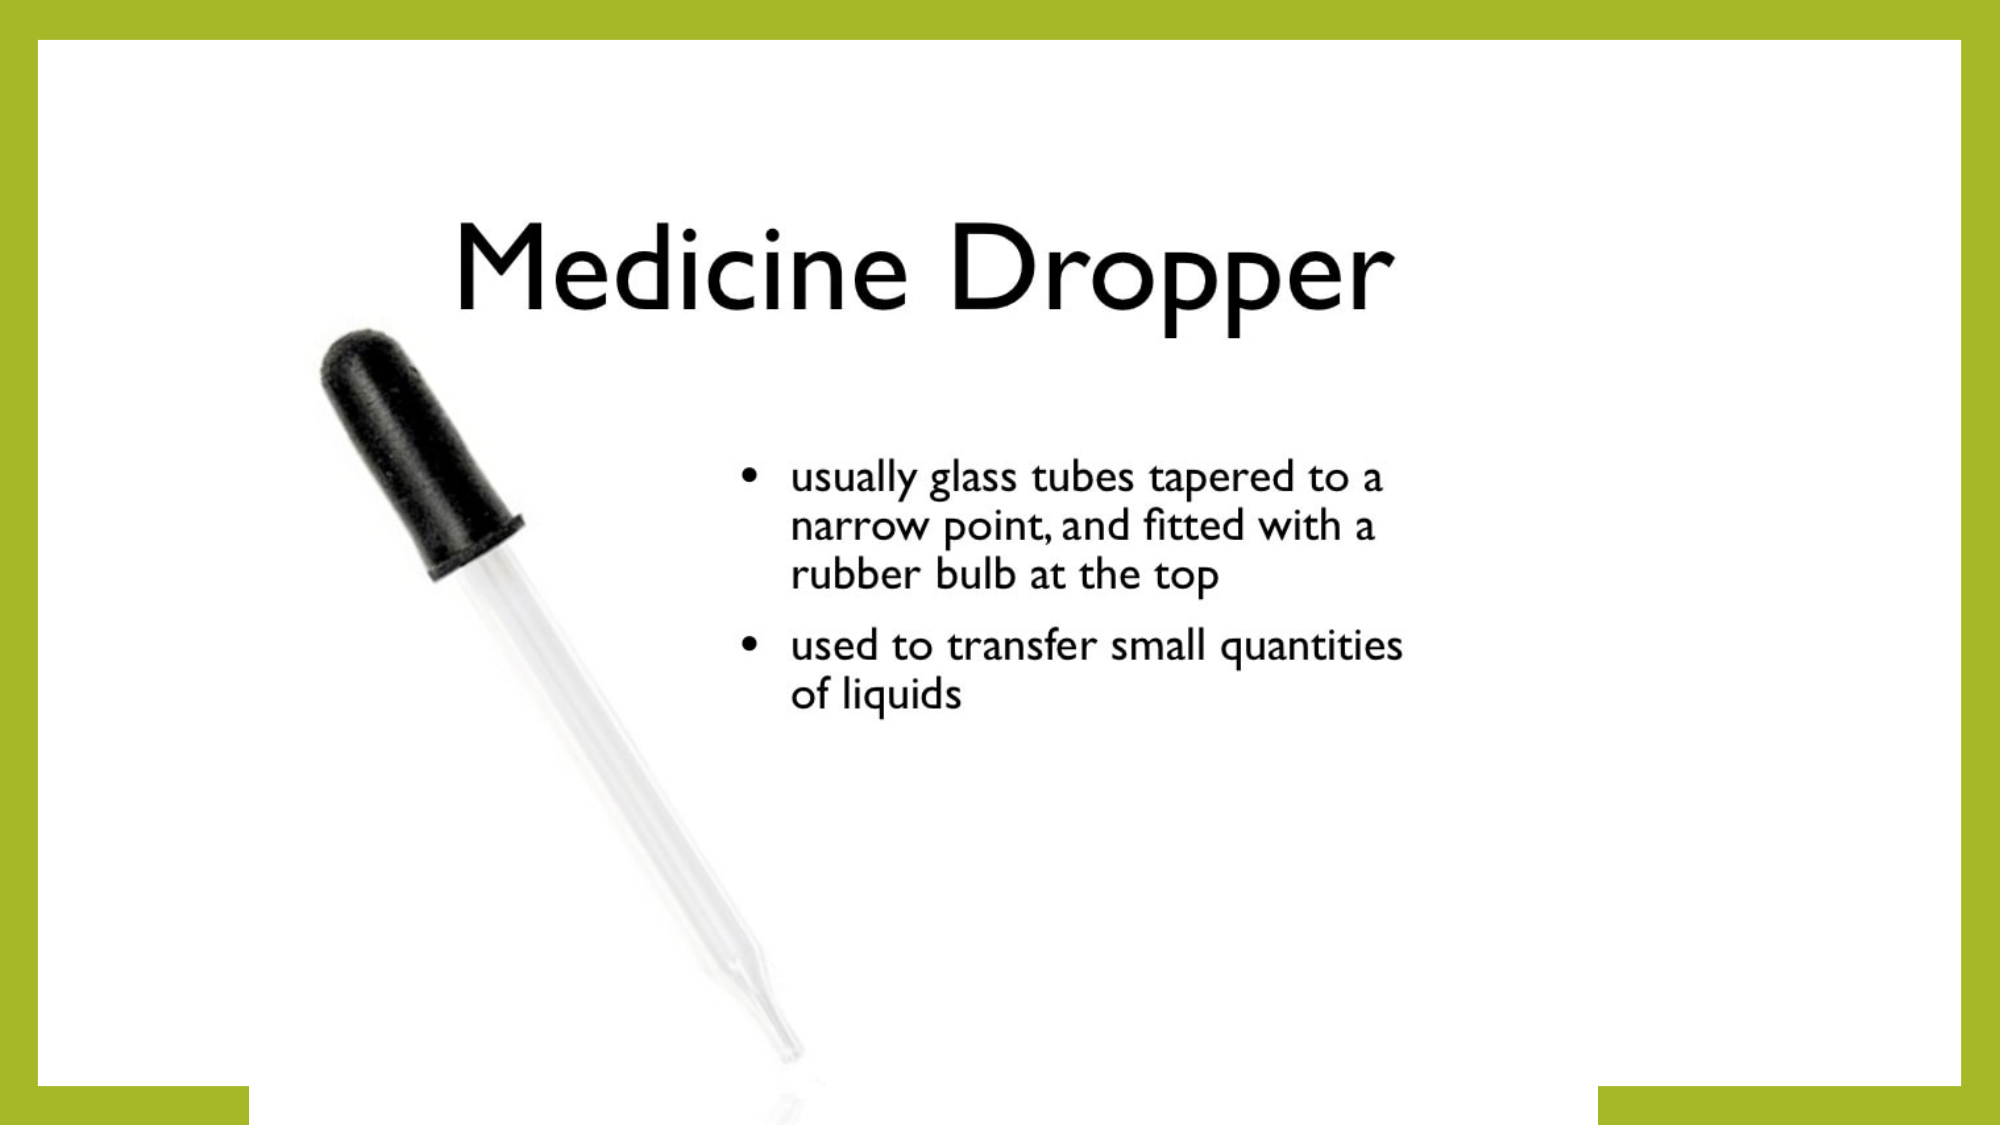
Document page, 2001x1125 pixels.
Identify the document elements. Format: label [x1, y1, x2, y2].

picture [249, 113, 1599, 1125]
